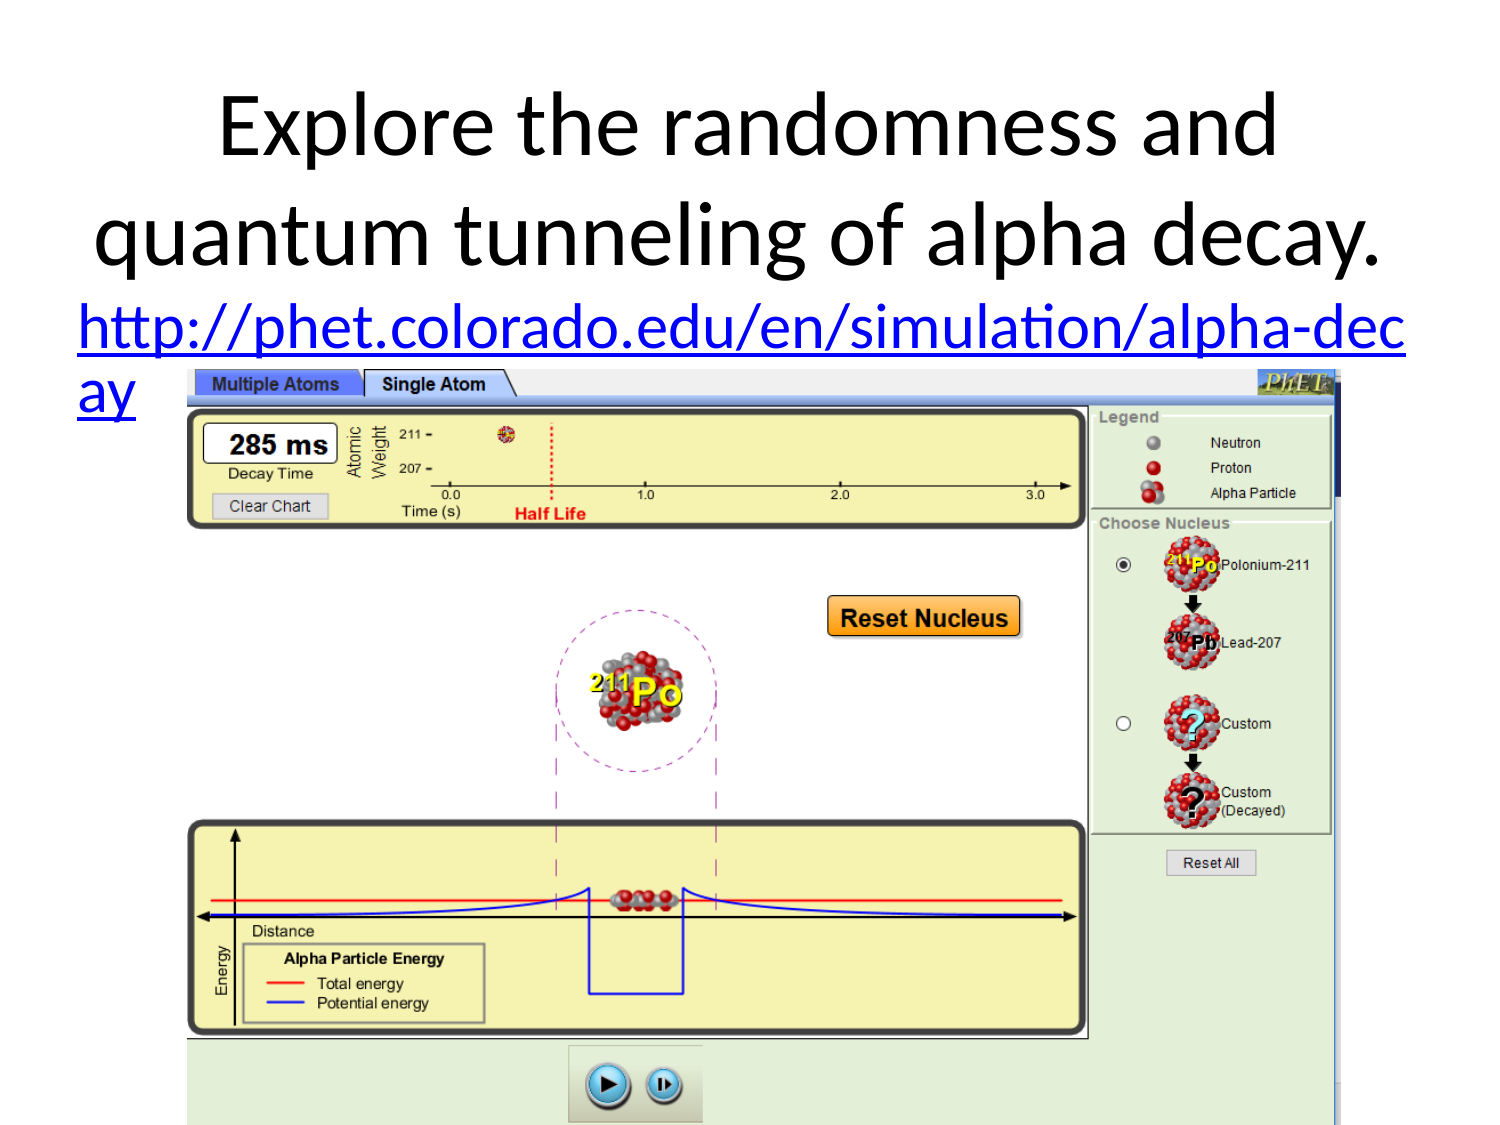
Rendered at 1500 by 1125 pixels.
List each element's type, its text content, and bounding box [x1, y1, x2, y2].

title Explore the randomness and quantum tunneling of alpha decay. http://phet.colorado.edu/en/simulation/alpha-decay [62, 50, 1438, 375]
picture [187, 369, 1341, 1125]
